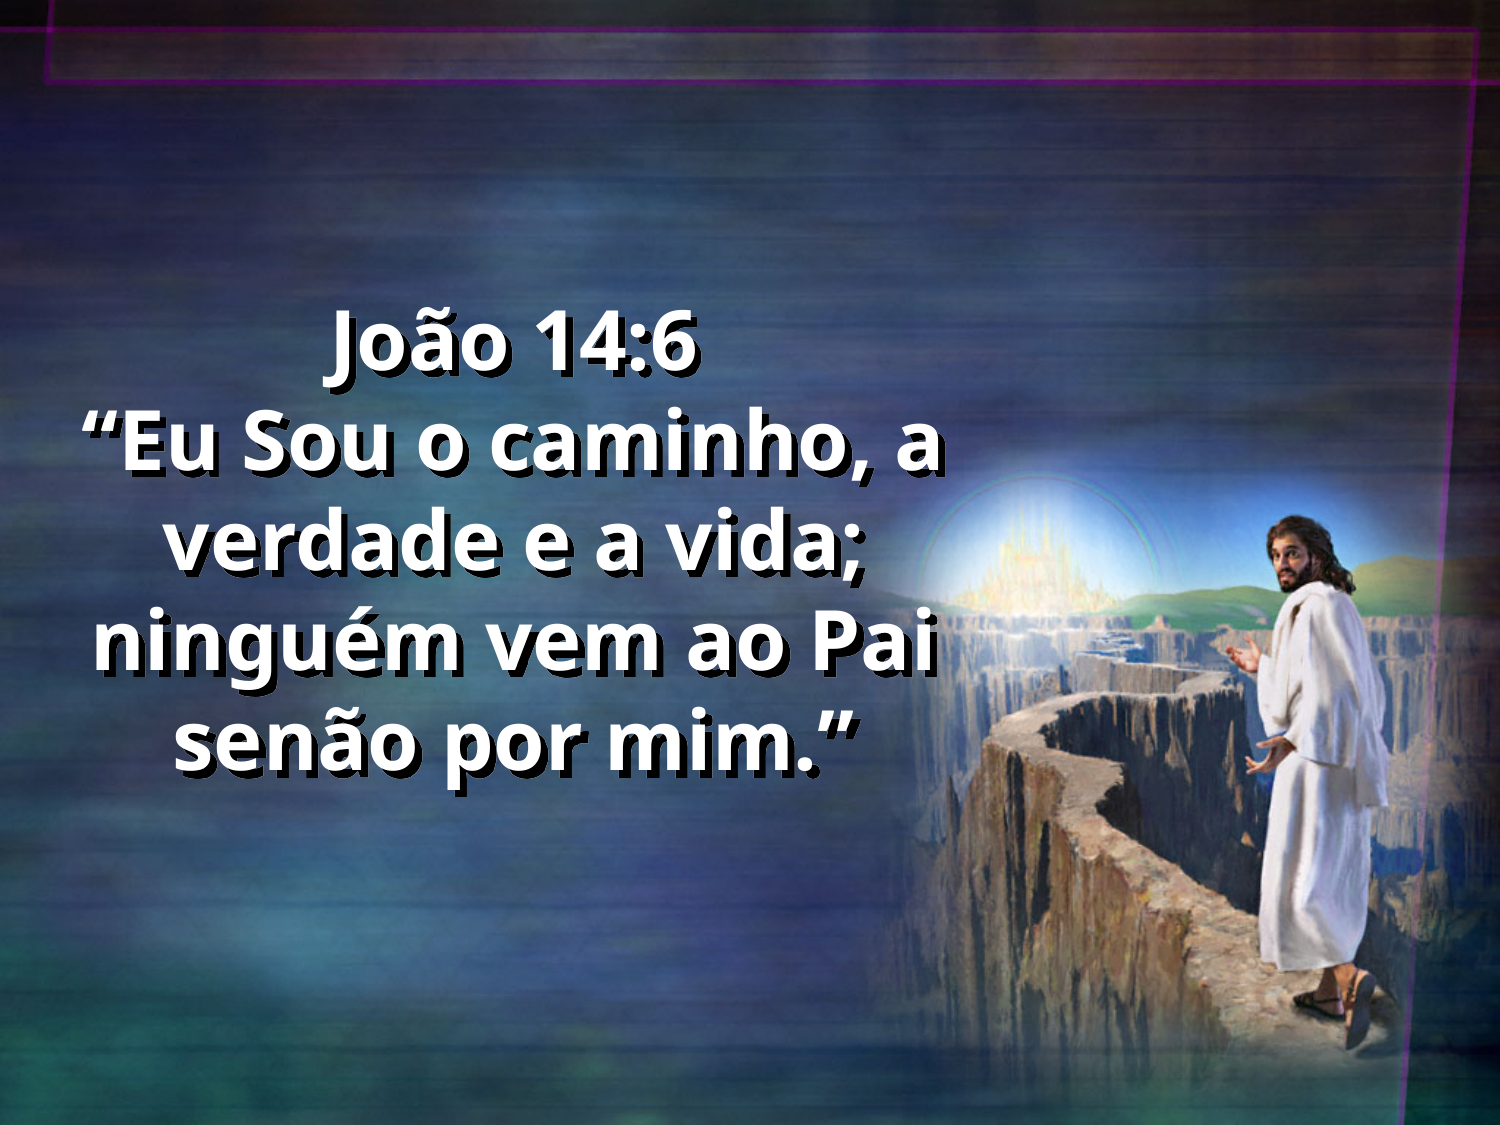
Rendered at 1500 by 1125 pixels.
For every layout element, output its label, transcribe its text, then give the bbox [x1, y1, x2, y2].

picture [0, 0, 1500, 1125]
title João 14:6 “Eu Sou o caminho, a verdade e a vida; ninguém vem ao Pai senão por mim.” [53, 493, 975, 681]
